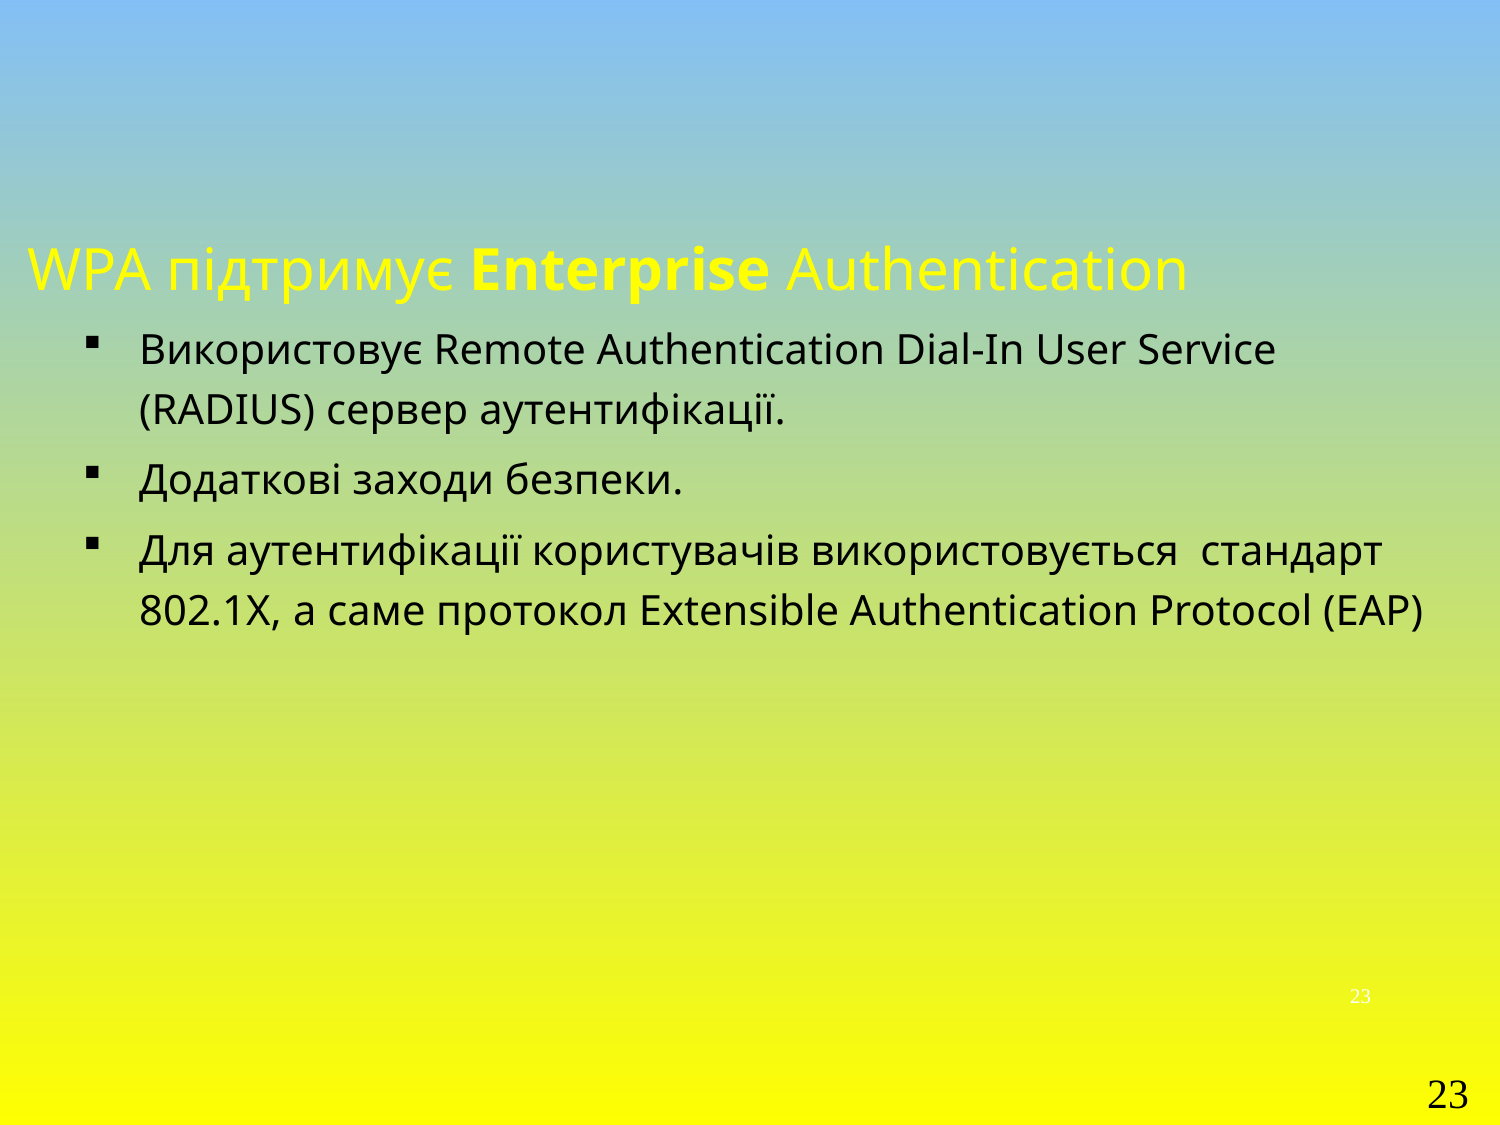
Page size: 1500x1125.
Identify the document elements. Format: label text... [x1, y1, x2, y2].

list WPA підтримує Enterprise Authentication Використовує Remote Authentication Dial-In User Service (RADIUS) сервер аутентифікації. Додаткові заходи безпеки. Для аутентифікації користувачів використовується стандарт 802.1X, а саме протокол Extensible Authentication Protocol (EAP) [12, 210, 1463, 1028]
text_box 23 [1412, 1059, 1500, 1125]
slide_number 23 [1293, 965, 1387, 1025]
